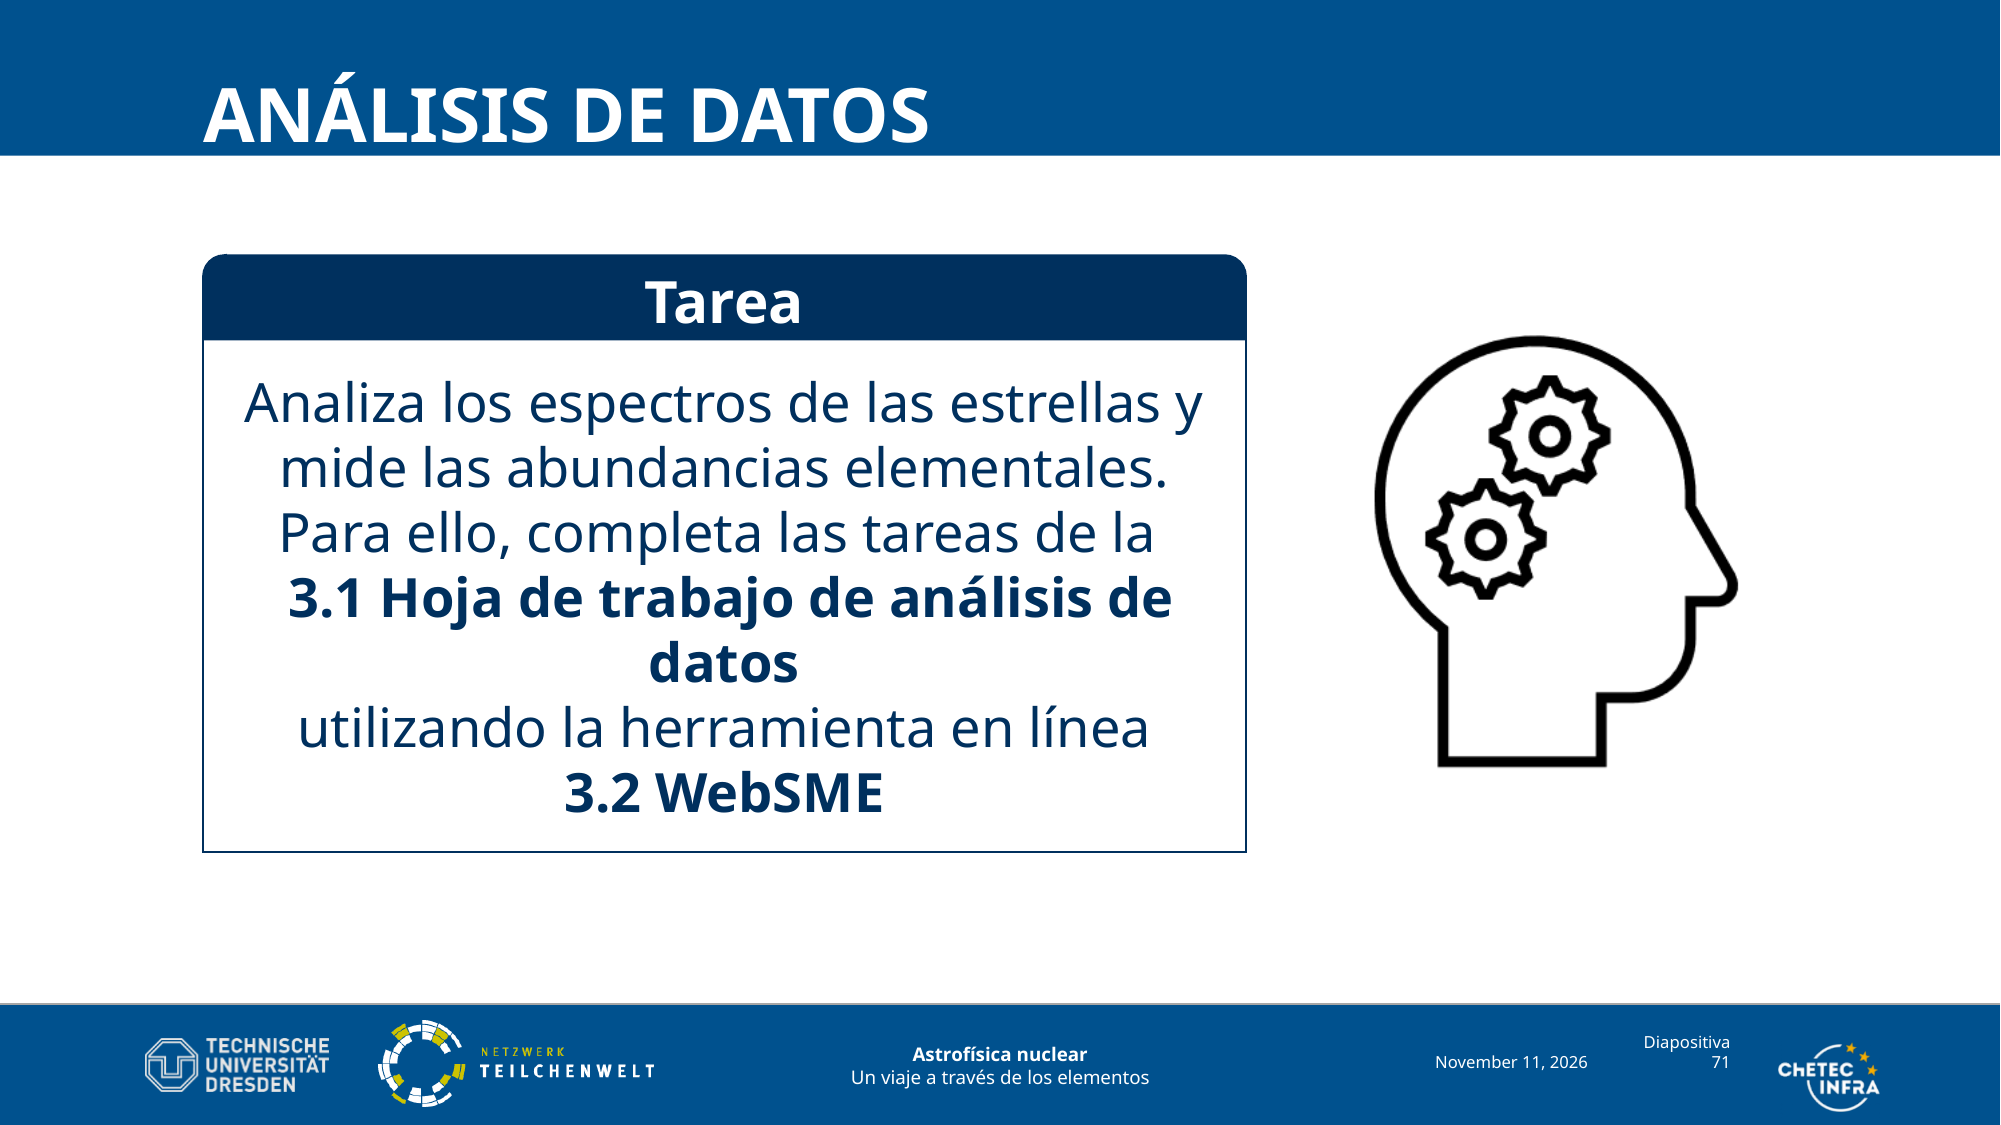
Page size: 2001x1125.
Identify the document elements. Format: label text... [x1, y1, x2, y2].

picture [1300, 306, 1813, 819]
title Análisis de datos [203, 56, 1880, 169]
picture [378, 1020, 654, 1107]
picture [1778, 1033, 1880, 1121]
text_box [203, 255, 1246, 853]
